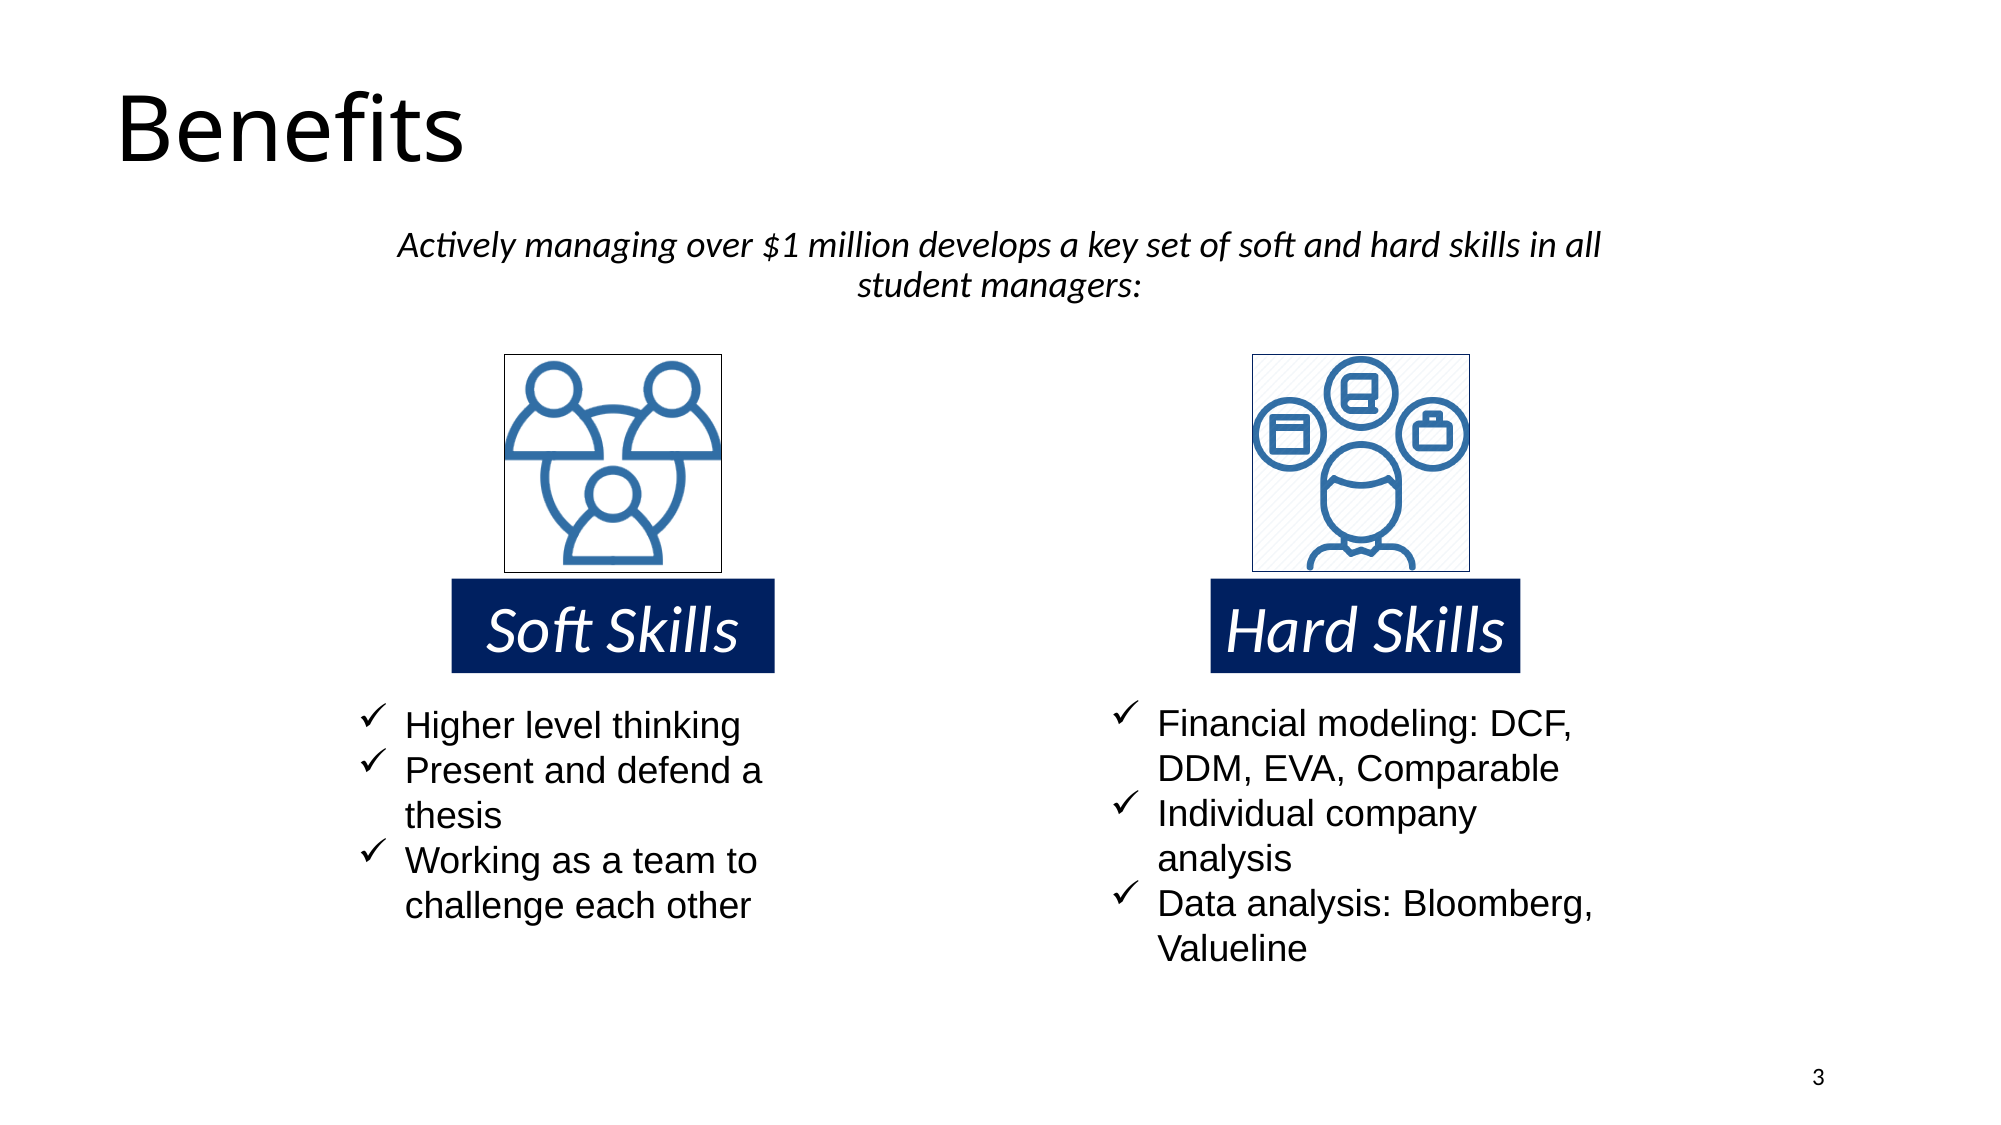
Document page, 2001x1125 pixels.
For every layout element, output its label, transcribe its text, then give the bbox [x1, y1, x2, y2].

text_box Financial modeling: DCF, DDM, EVA, Comparable Individual company analysis Data analysis: Bloomberg, Valueline [1095, 691, 1636, 1067]
text_box [437, 688, 1188, 750]
text_box Higher level thinking Present and defend a thesis Working as a team to challenge each other [343, 693, 884, 934]
text_box Hard Skills [1210, 578, 1521, 674]
text_box Soft Skills [451, 578, 775, 674]
list Actively managing over $1 million develops a key set of soft and hard skills in all student managers: [324, 217, 1675, 346]
title Benefits [99, 71, 1900, 192]
picture [1252, 354, 1470, 572]
picture [504, 354, 722, 573]
